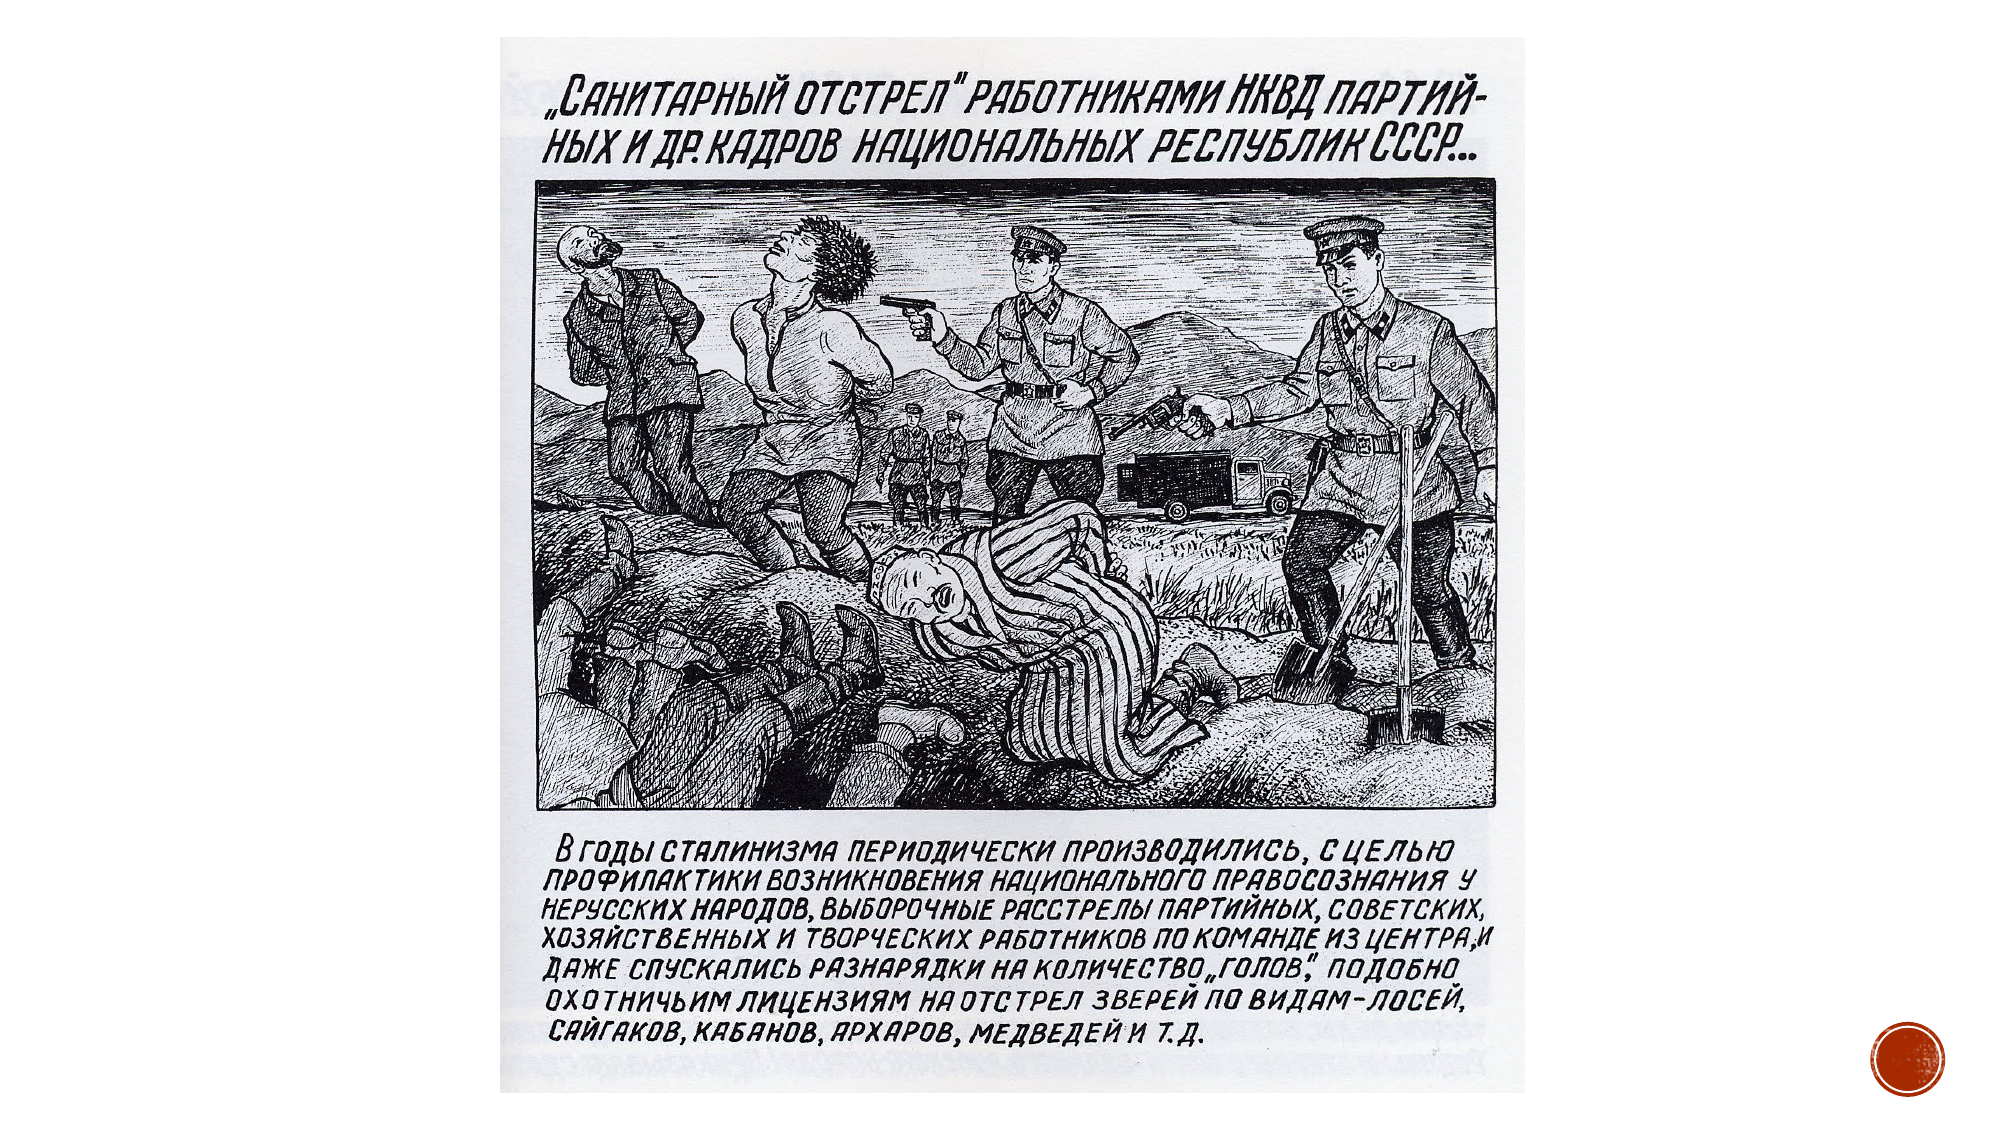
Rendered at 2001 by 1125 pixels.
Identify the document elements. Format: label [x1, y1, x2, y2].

picture [500, 37, 1525, 1093]
